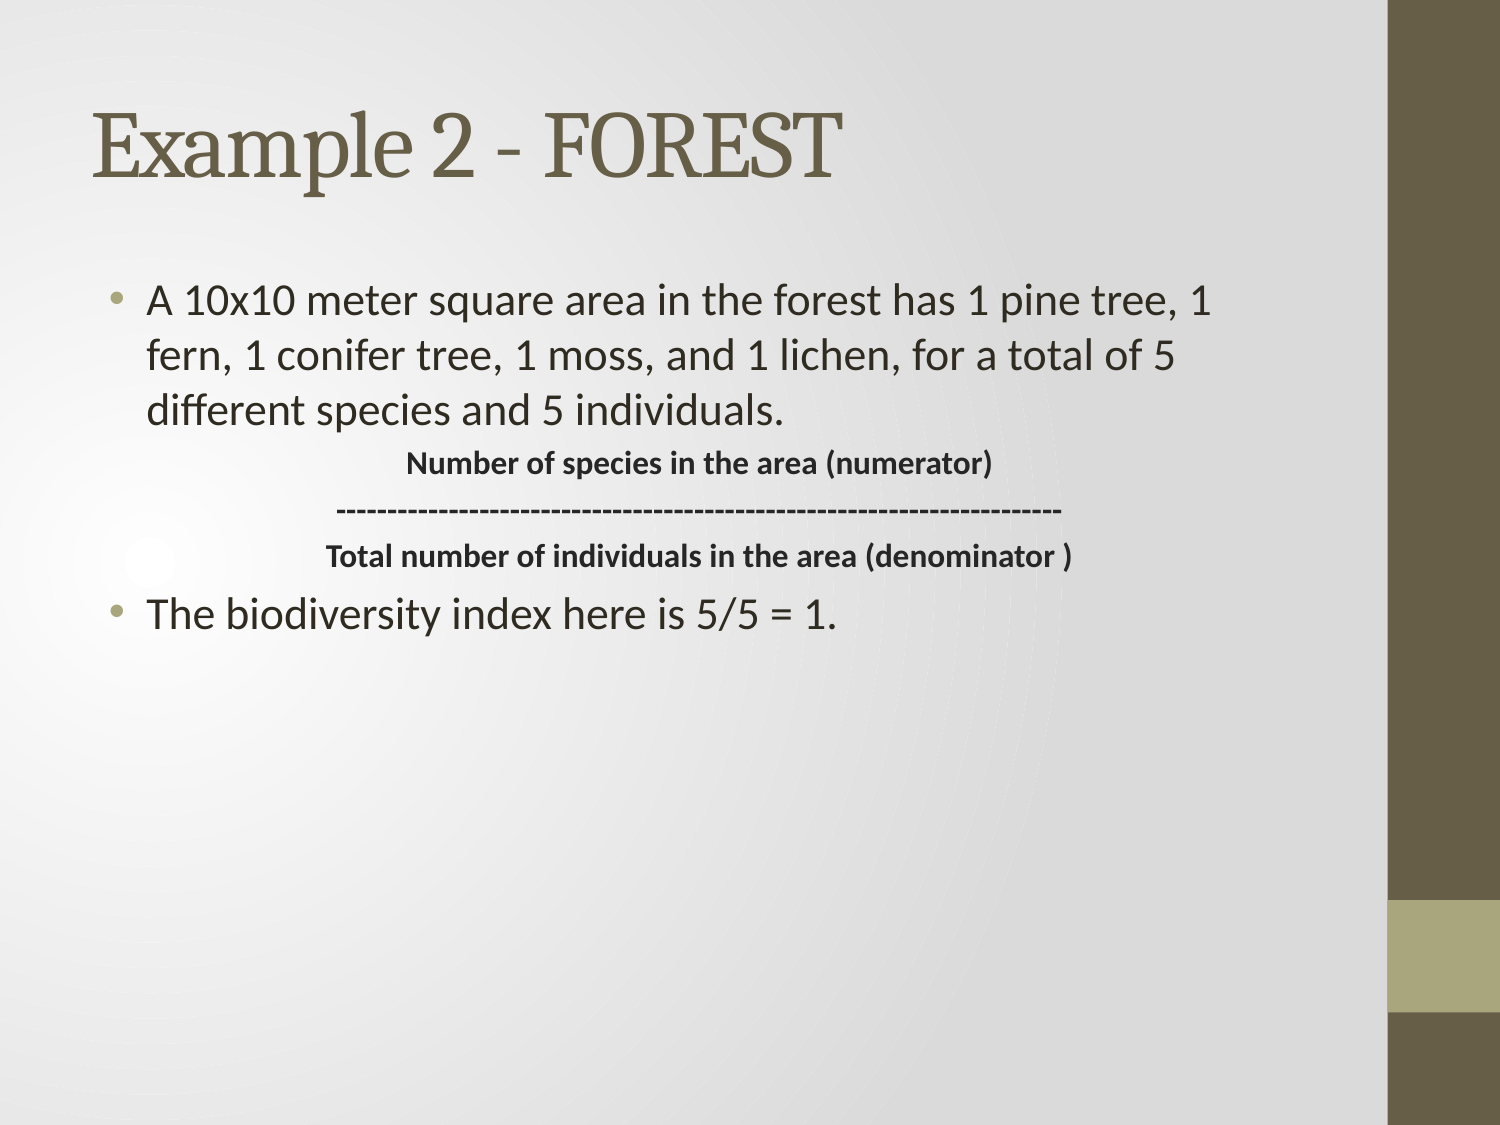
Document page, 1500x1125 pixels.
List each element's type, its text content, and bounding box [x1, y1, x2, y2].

title Example 2 - FOREST [75, 45, 1325, 233]
list A 10x10 meter square area in the forest has 1 pine tree, 1 fern, 1 conifer tree, 1 moss, and 1 lichen, for a total of 5 different species and 5 individuals. Number of species in the area (numerator) ----------------------------------------------------------------------- Total number of individuals in the area (denominator ) The biodiversity index here is 5/5 = 1. [75, 262, 1325, 1050]
